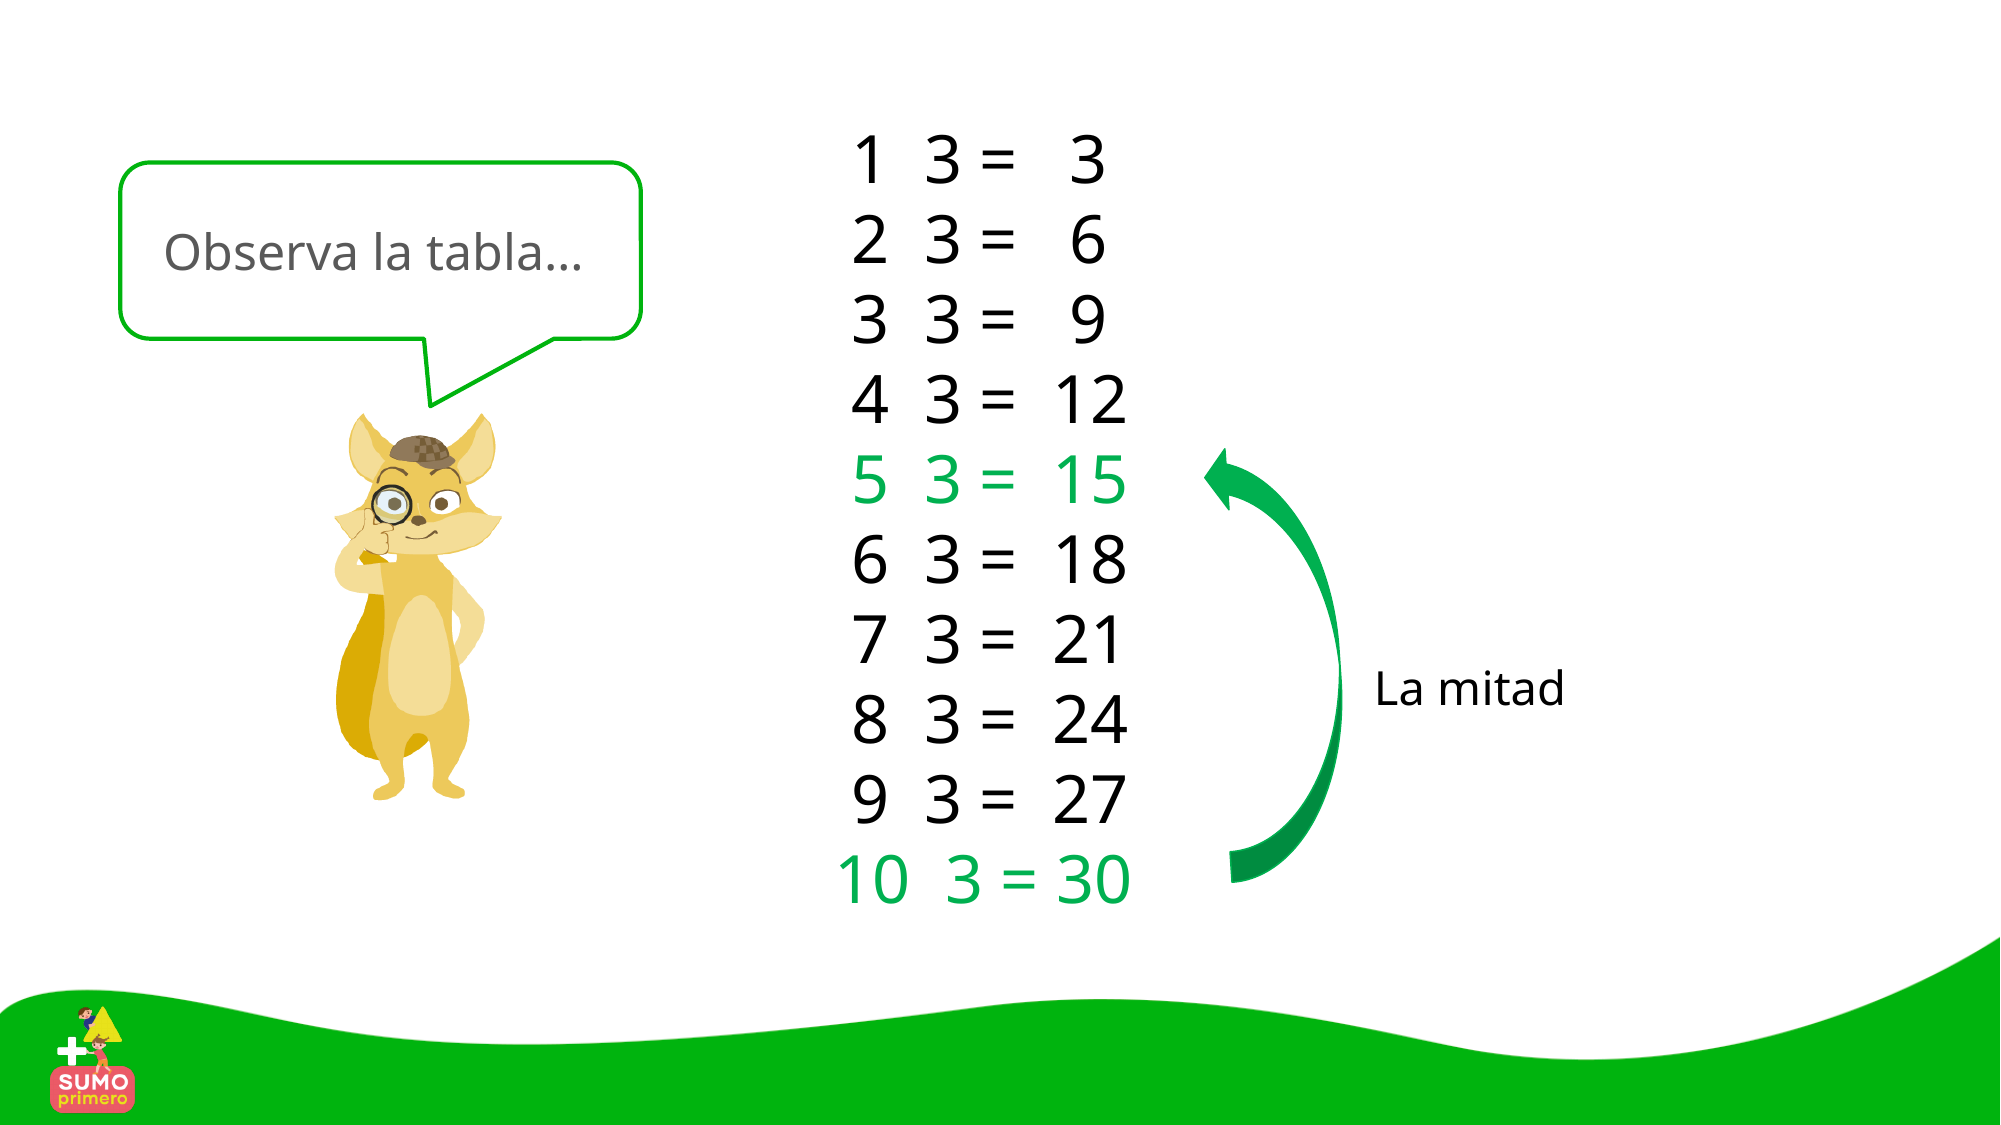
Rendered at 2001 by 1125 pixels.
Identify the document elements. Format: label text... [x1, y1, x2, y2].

picture [0, 69, 2000, 1125]
text_box La mitad [1354, 638, 1592, 735]
text_box [1204, 448, 1342, 883]
text_box Observa la tabla… [120, 162, 641, 404]
